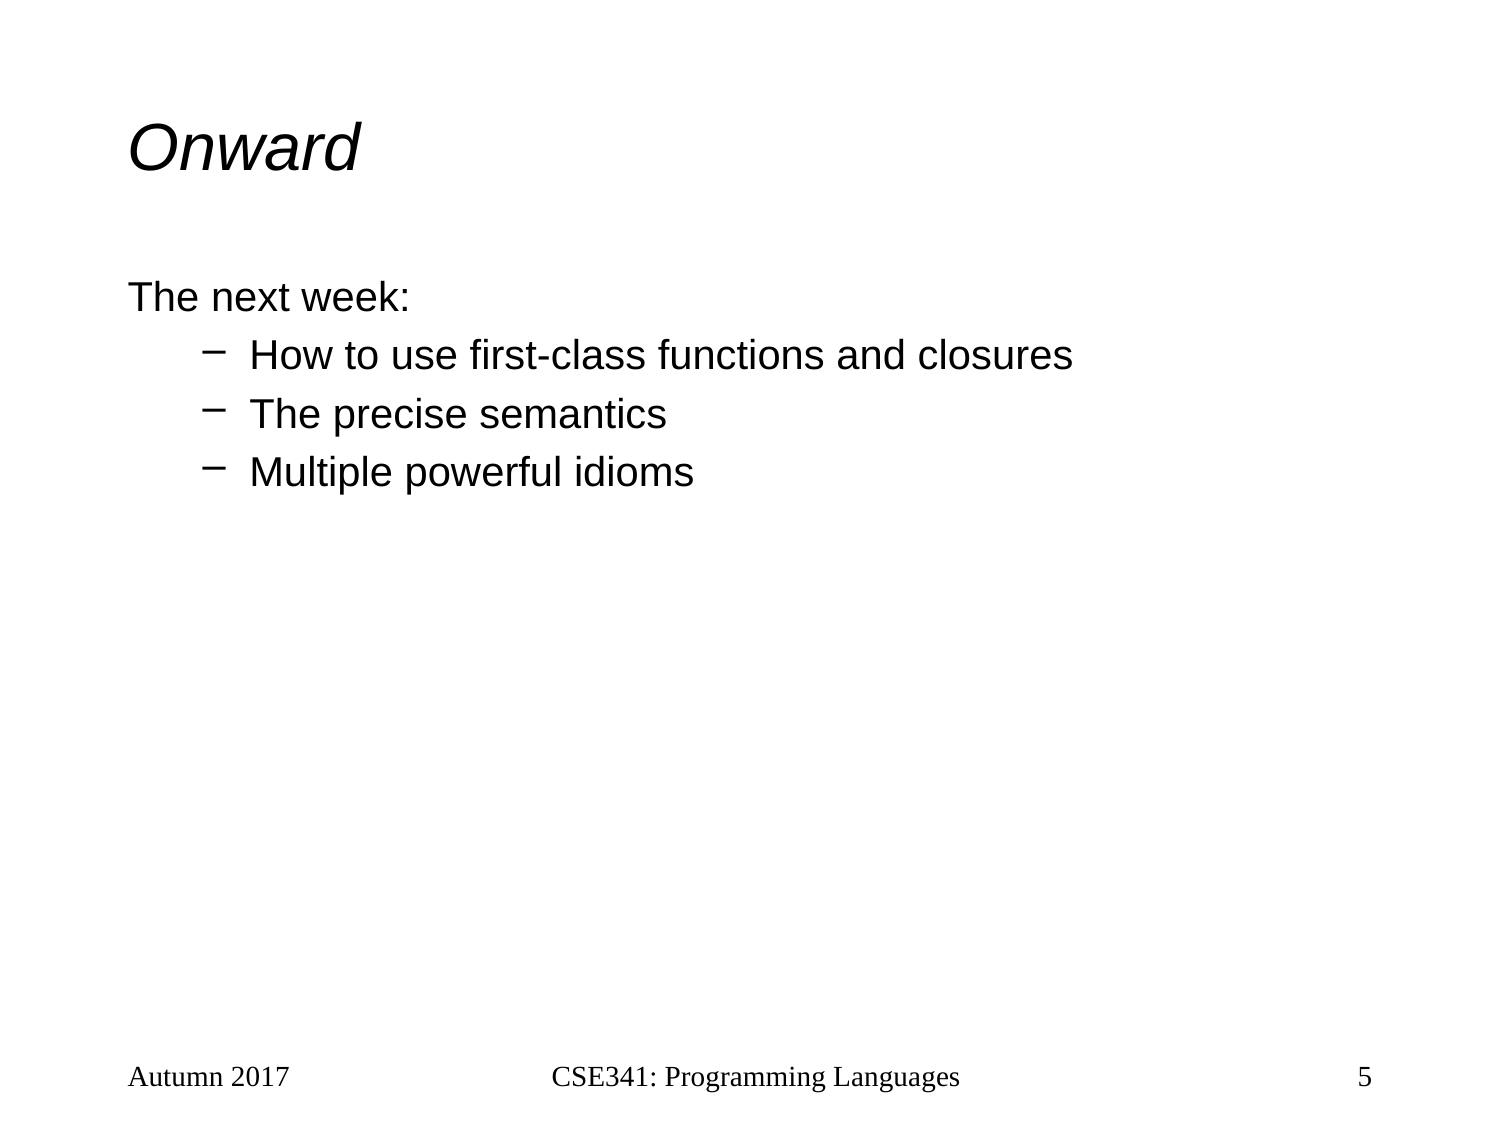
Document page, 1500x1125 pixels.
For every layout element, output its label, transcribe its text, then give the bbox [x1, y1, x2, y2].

footer CSE341: Programming Languages [474, 1049, 1038, 1125]
slide_number Autumn 2017 [112, 1049, 426, 1125]
slide_number 5 [1074, 1049, 1388, 1125]
title Onward [112, 49, 1388, 238]
list The next week: How to use first-class functions and closures The precise semantics Multiple powerful idioms [112, 262, 1388, 1026]
